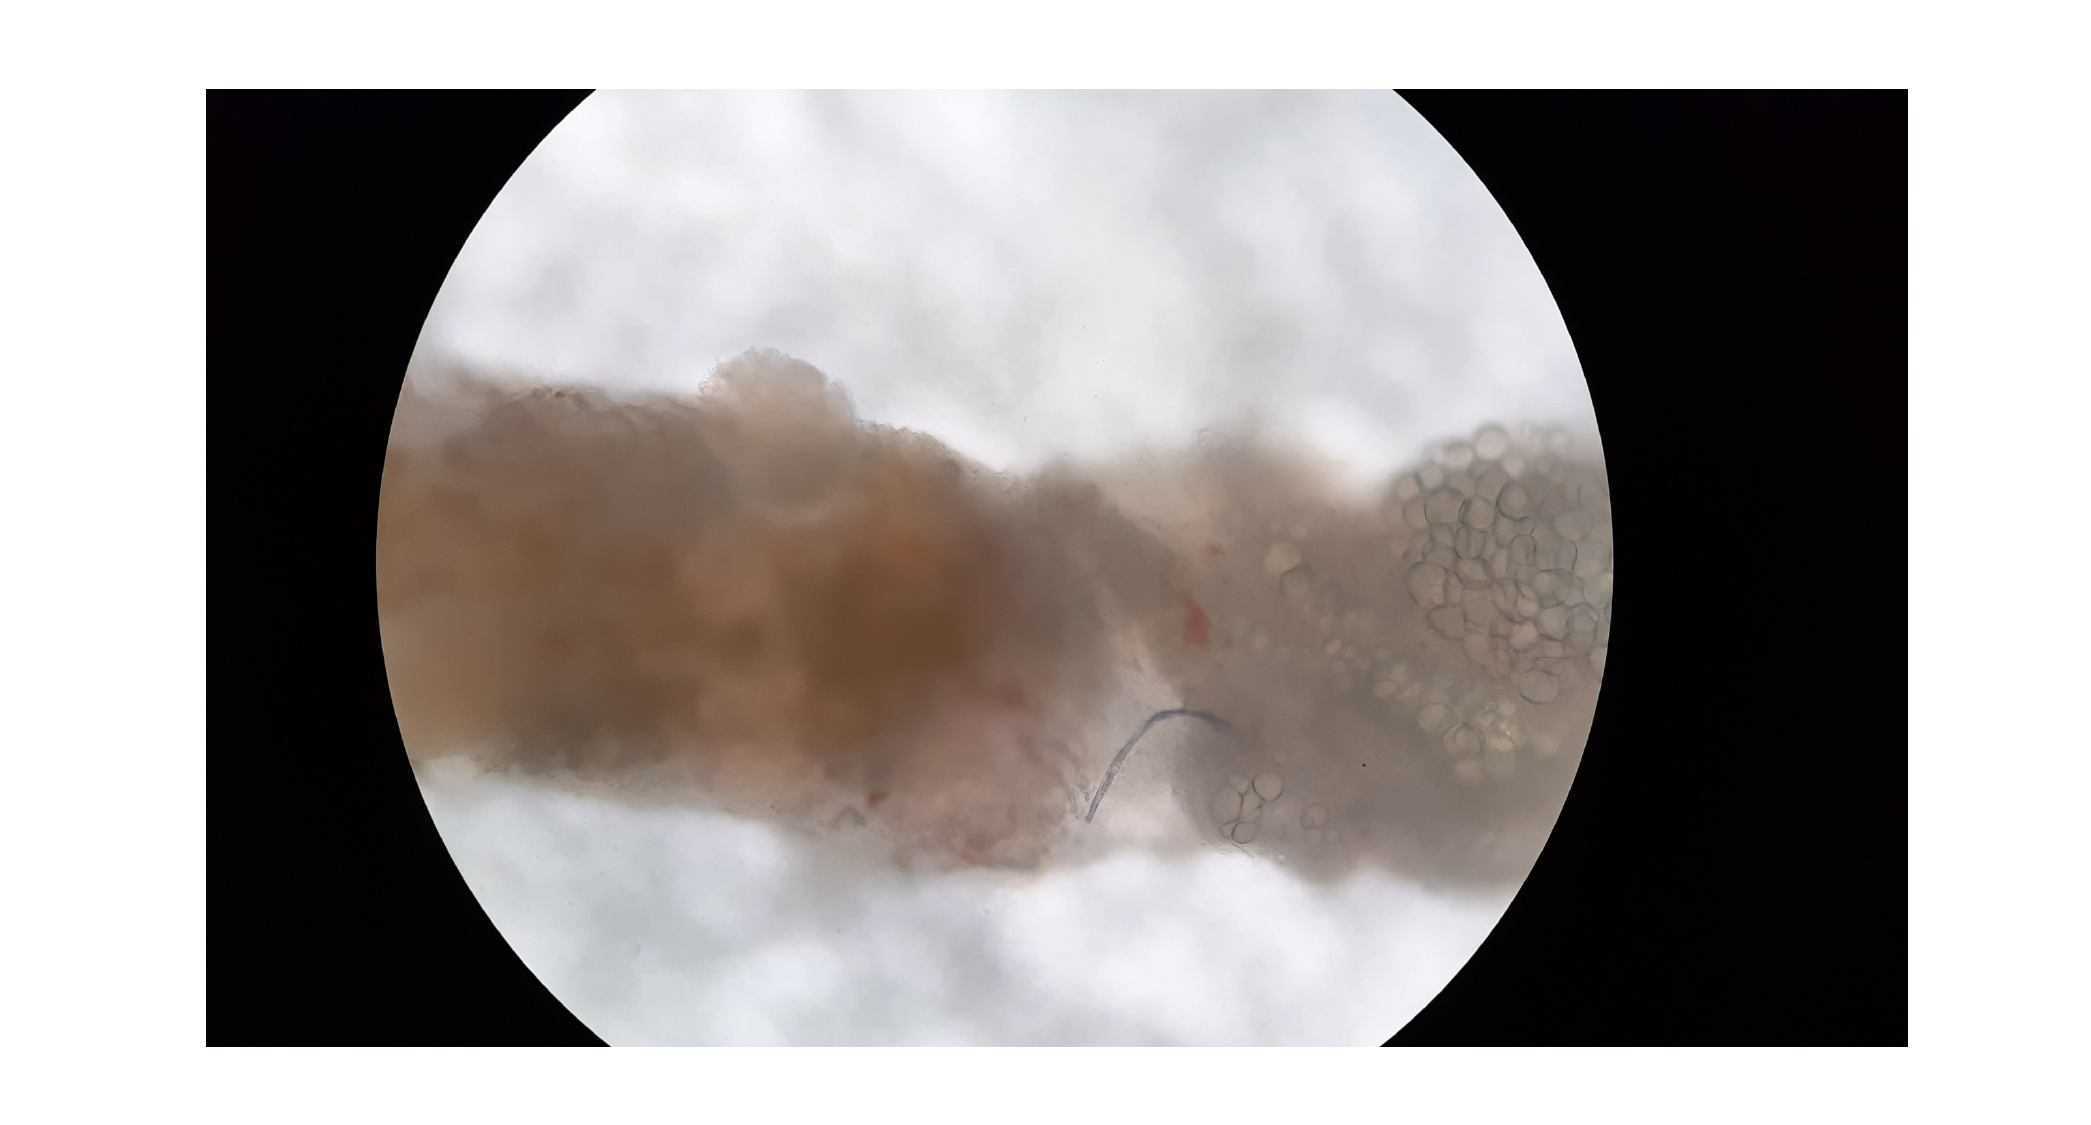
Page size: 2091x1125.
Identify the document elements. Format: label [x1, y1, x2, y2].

picture [206, 89, 1908, 1047]
